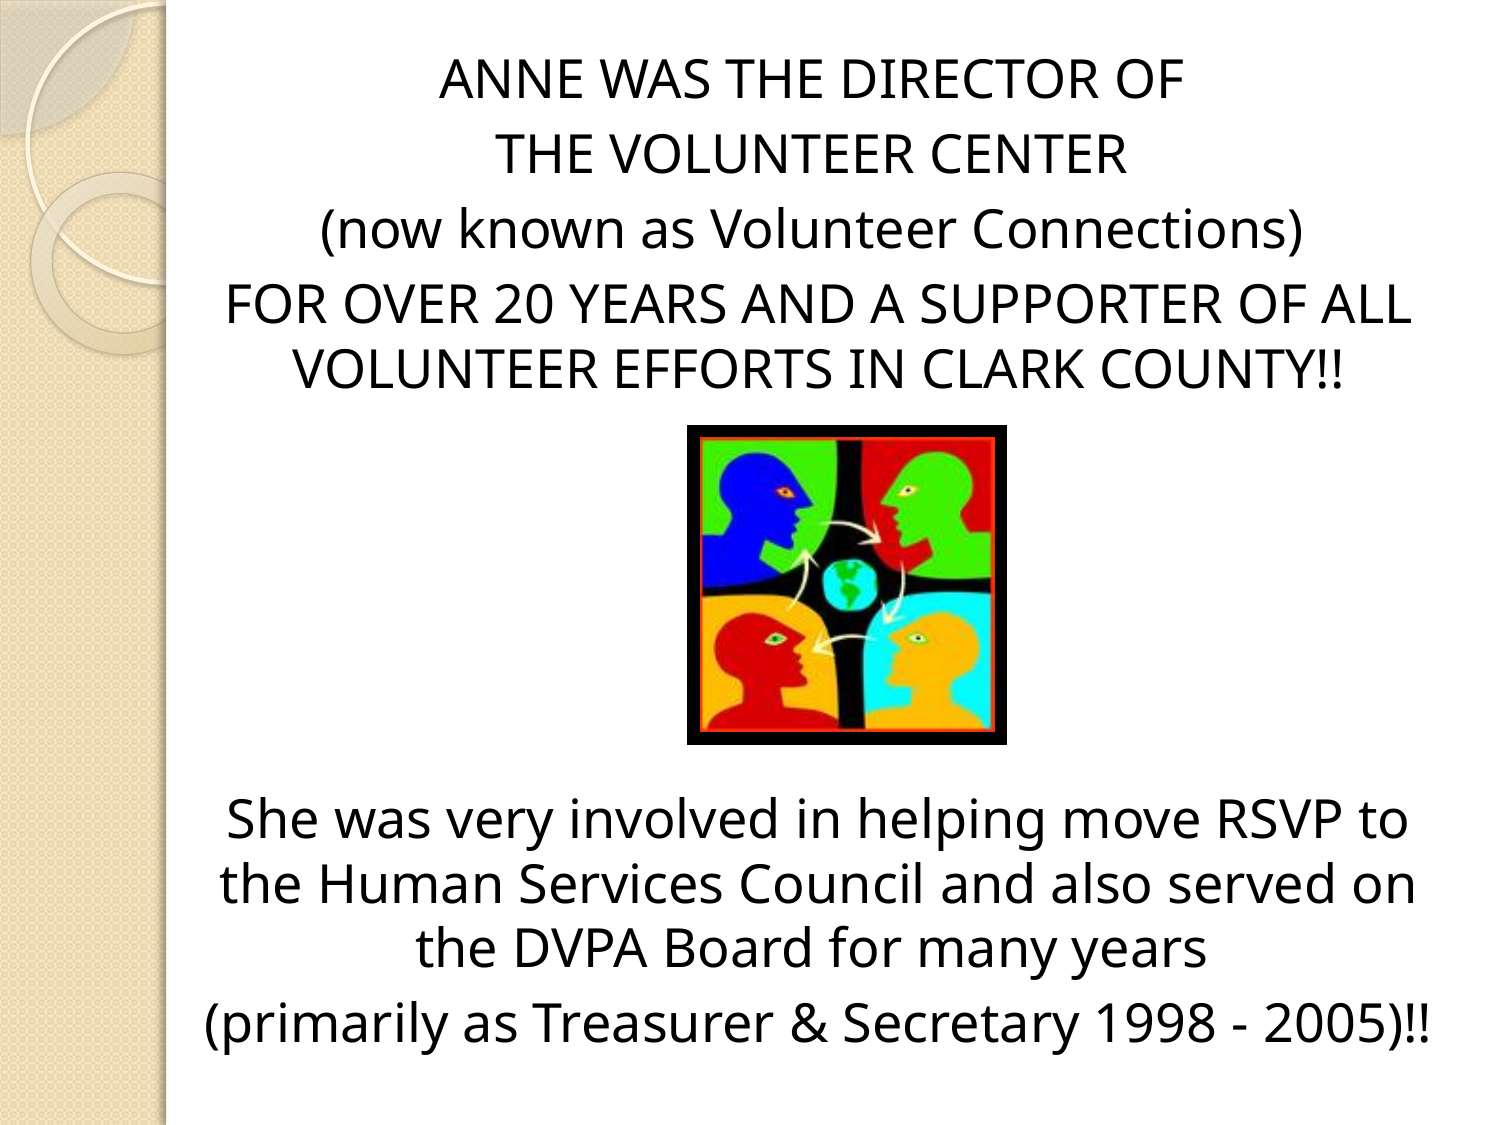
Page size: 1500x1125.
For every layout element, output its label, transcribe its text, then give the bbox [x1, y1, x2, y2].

picture [699, 437, 995, 733]
list ANNE WAS THE DIRECTOR OF THE VOLUNTEER CENTER (now known as Volunteer Connections) FOR OVER 20 YEARS AND A SUPPORTER OF ALL VOLUNTEER EFFORTS IN CLARK COUNTY!! She was very involved in helping move RSVP to the Human Services Council and also served on the DVPA Board for many years (primarily as Treasurer & Secretary 1998 - 2005)!! [187, 37, 1450, 1088]
